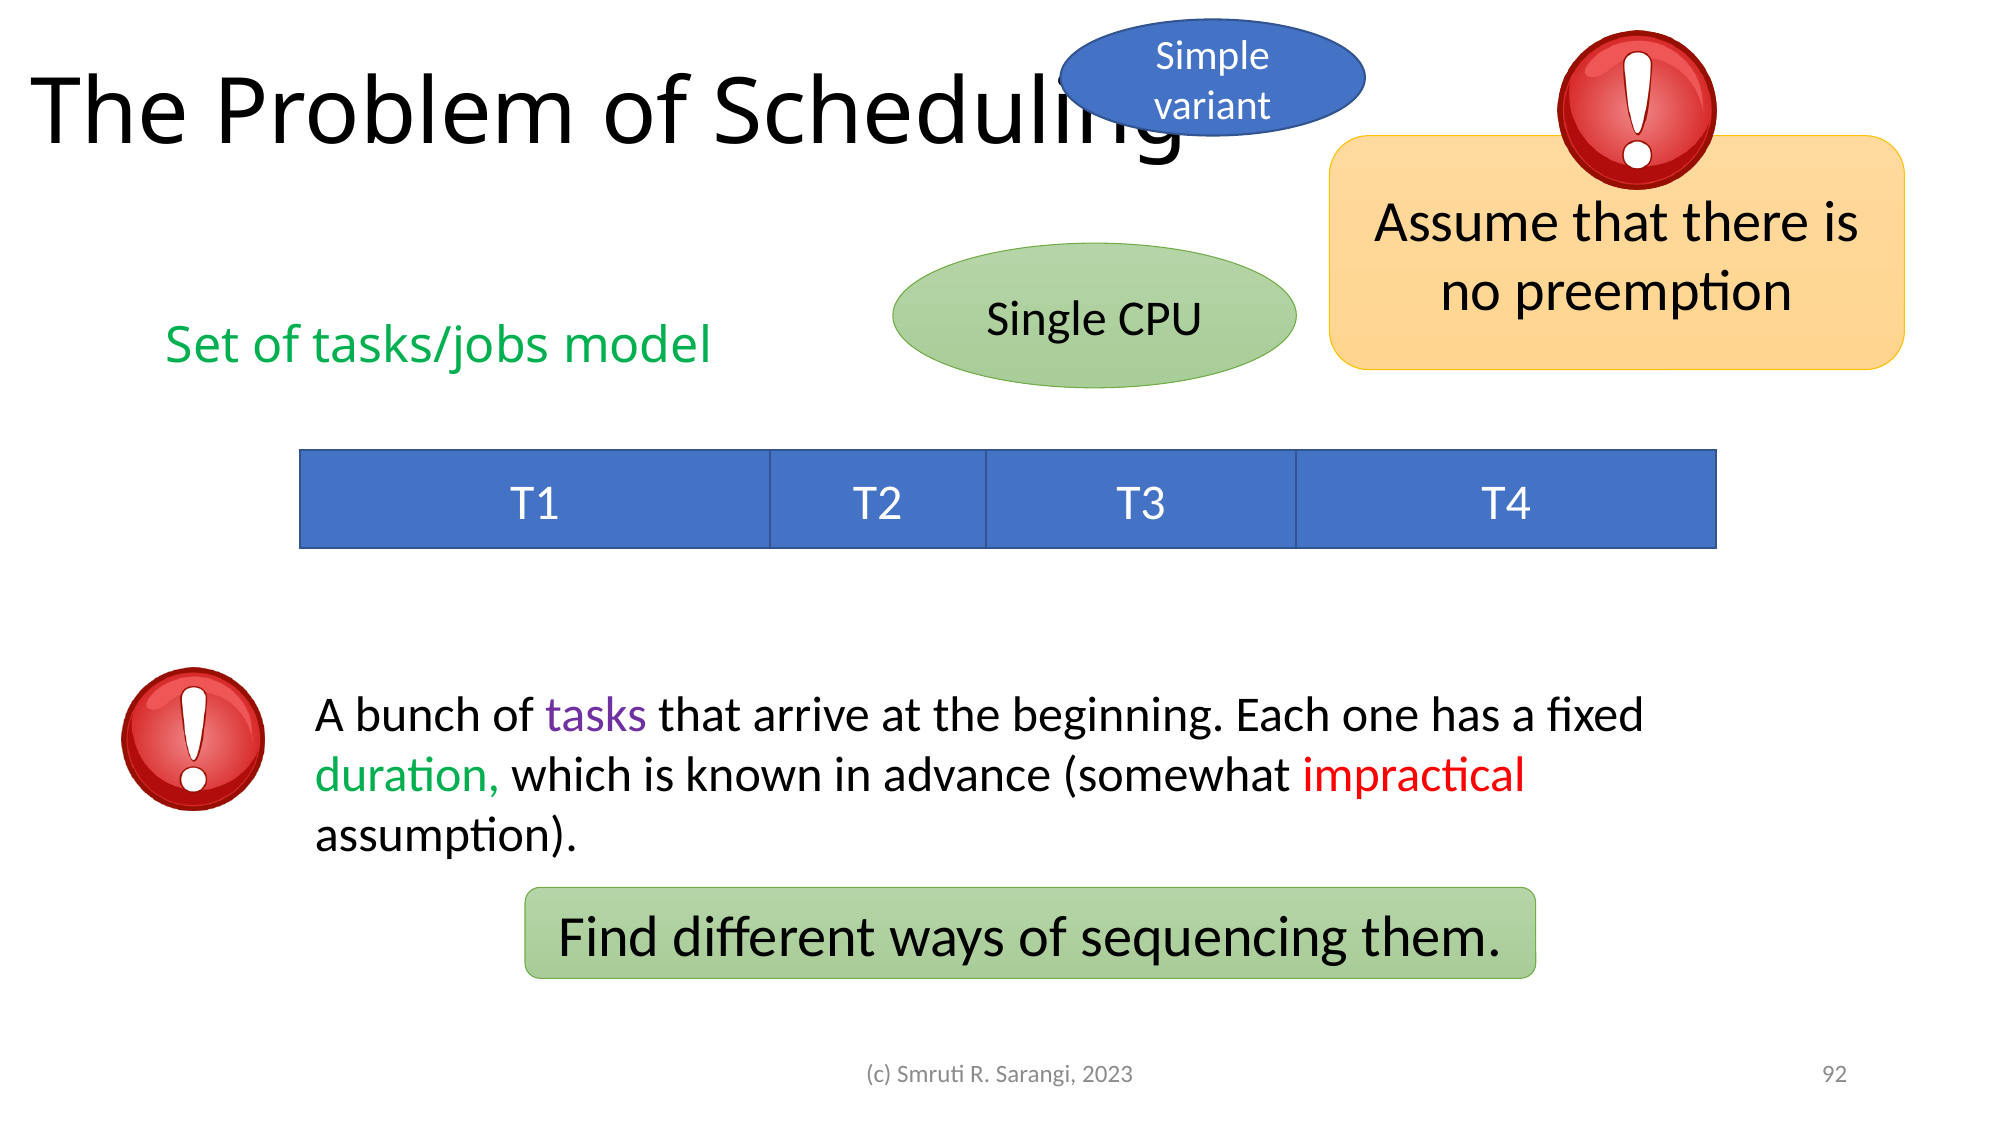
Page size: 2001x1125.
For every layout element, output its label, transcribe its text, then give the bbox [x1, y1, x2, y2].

text_box T3 [985, 449, 1295, 549]
footer (c) Smruti R. Sarangi, 2023 [662, 1042, 1338, 1103]
text_box Set of tasks/jobs model [151, 305, 728, 381]
text_box Simple variant [1059, 18, 1366, 137]
slide_number 92 [1412, 1042, 1863, 1103]
text_box Single CPU [892, 242, 1297, 389]
text_box T2 [769, 449, 985, 549]
text_box Assume that there is no preemption [1328, 135, 1906, 371]
picture [1557, 30, 1718, 190]
text_box T4 [1295, 449, 1717, 549]
text_box T1 [299, 449, 769, 549]
text_box A bunch of tasks that arrive at the beginning. Each one has a fixed duration, which is known in advance (somewhat impractical assumption). [300, 673, 1781, 869]
picture [121, 667, 265, 811]
text_box Find different ways of sequencing them. [524, 886, 1537, 979]
title The Problem of Scheduling [15, 5, 1741, 223]
